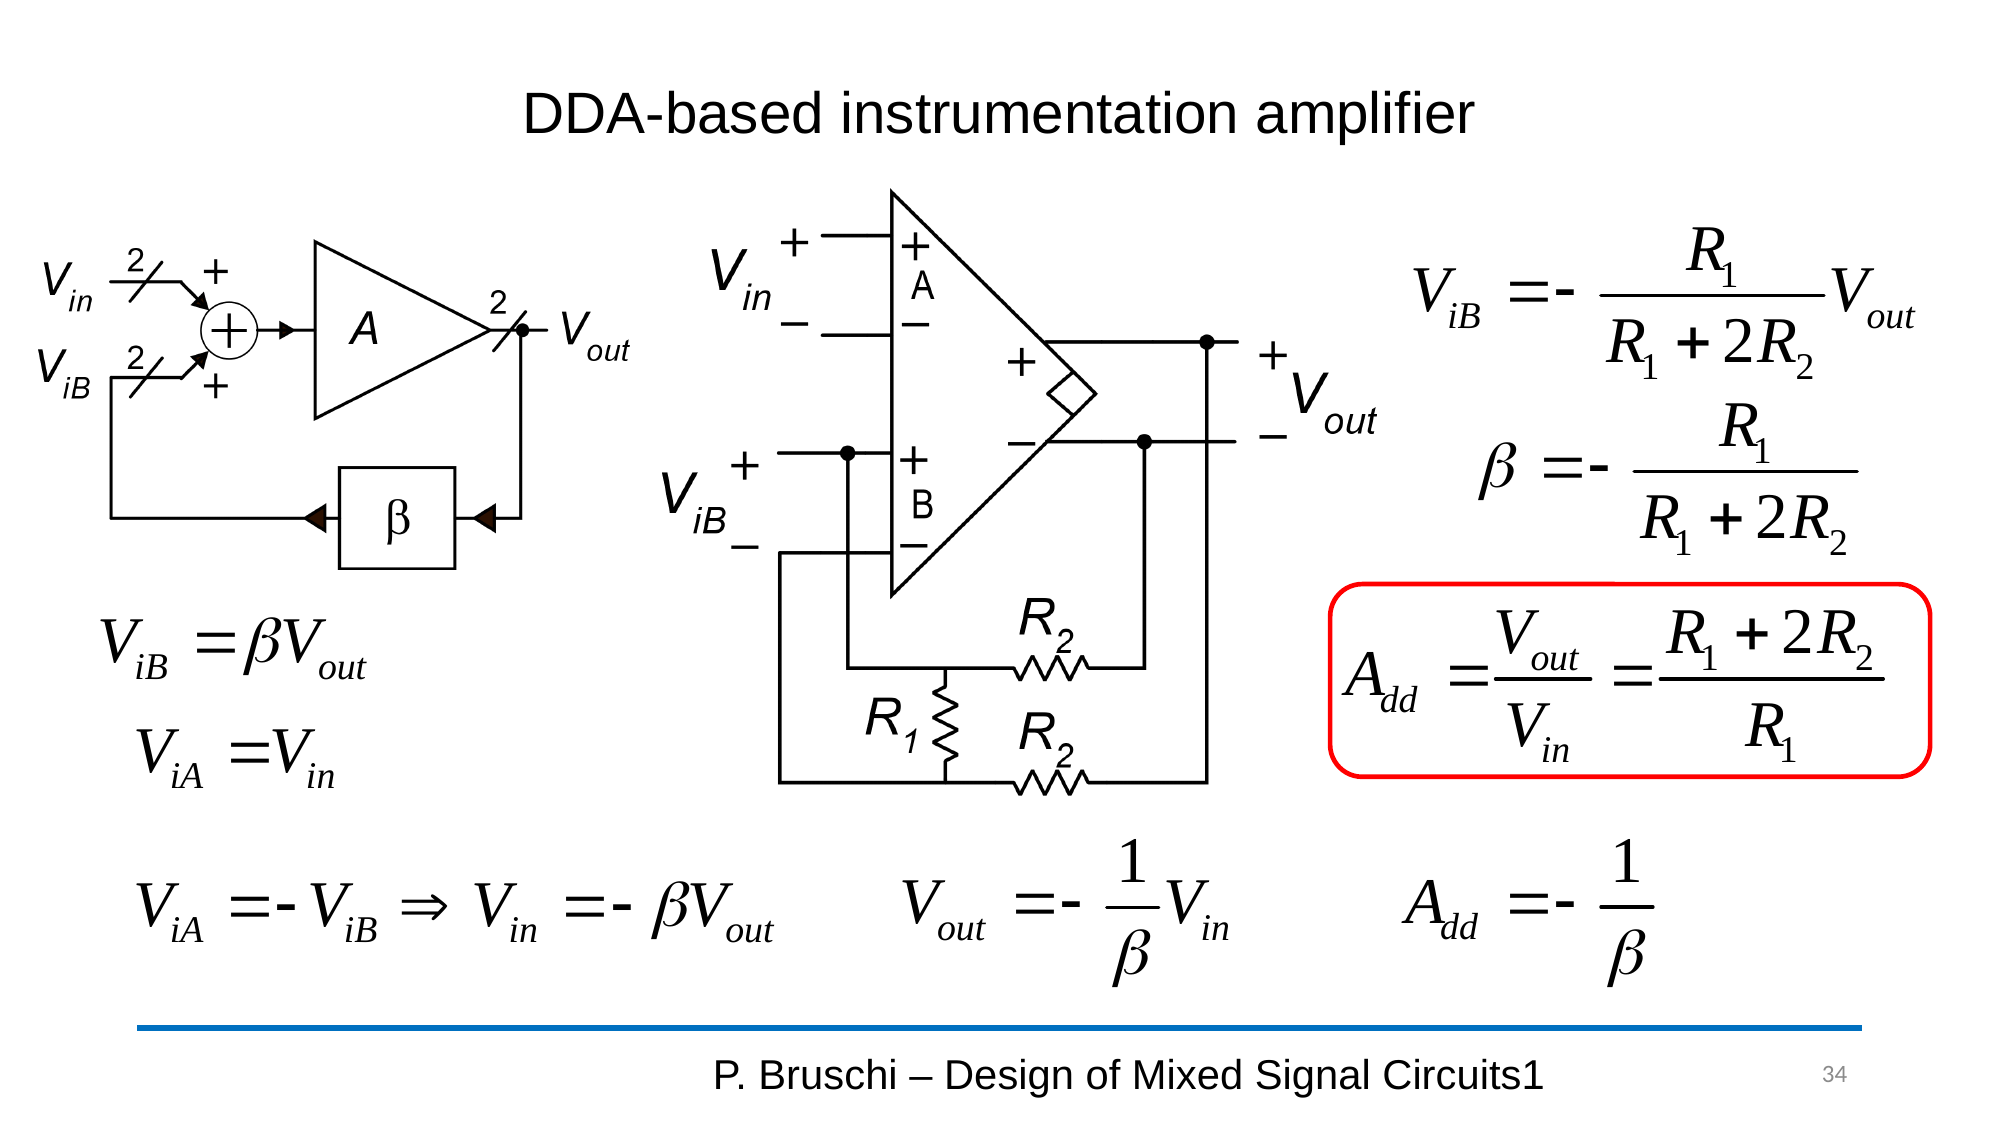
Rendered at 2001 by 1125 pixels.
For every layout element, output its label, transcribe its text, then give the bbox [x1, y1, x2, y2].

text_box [93, 597, 383, 696]
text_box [129, 860, 790, 959]
footer P. Bruschi – Design of Mixed Signal Circuits1 [662, 1042, 1596, 1103]
picture [38, 239, 630, 570]
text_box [1330, 591, 1897, 777]
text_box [1466, 384, 1870, 570]
slide_number 34 [1718, 1042, 1863, 1103]
text_box [1377, 583, 1932, 778]
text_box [129, 706, 348, 805]
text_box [896, 820, 1246, 1000]
picture [662, 188, 1377, 796]
title DDA-based instrumentation amplifier [137, 59, 1863, 169]
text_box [1390, 819, 1669, 1000]
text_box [1407, 208, 1931, 394]
